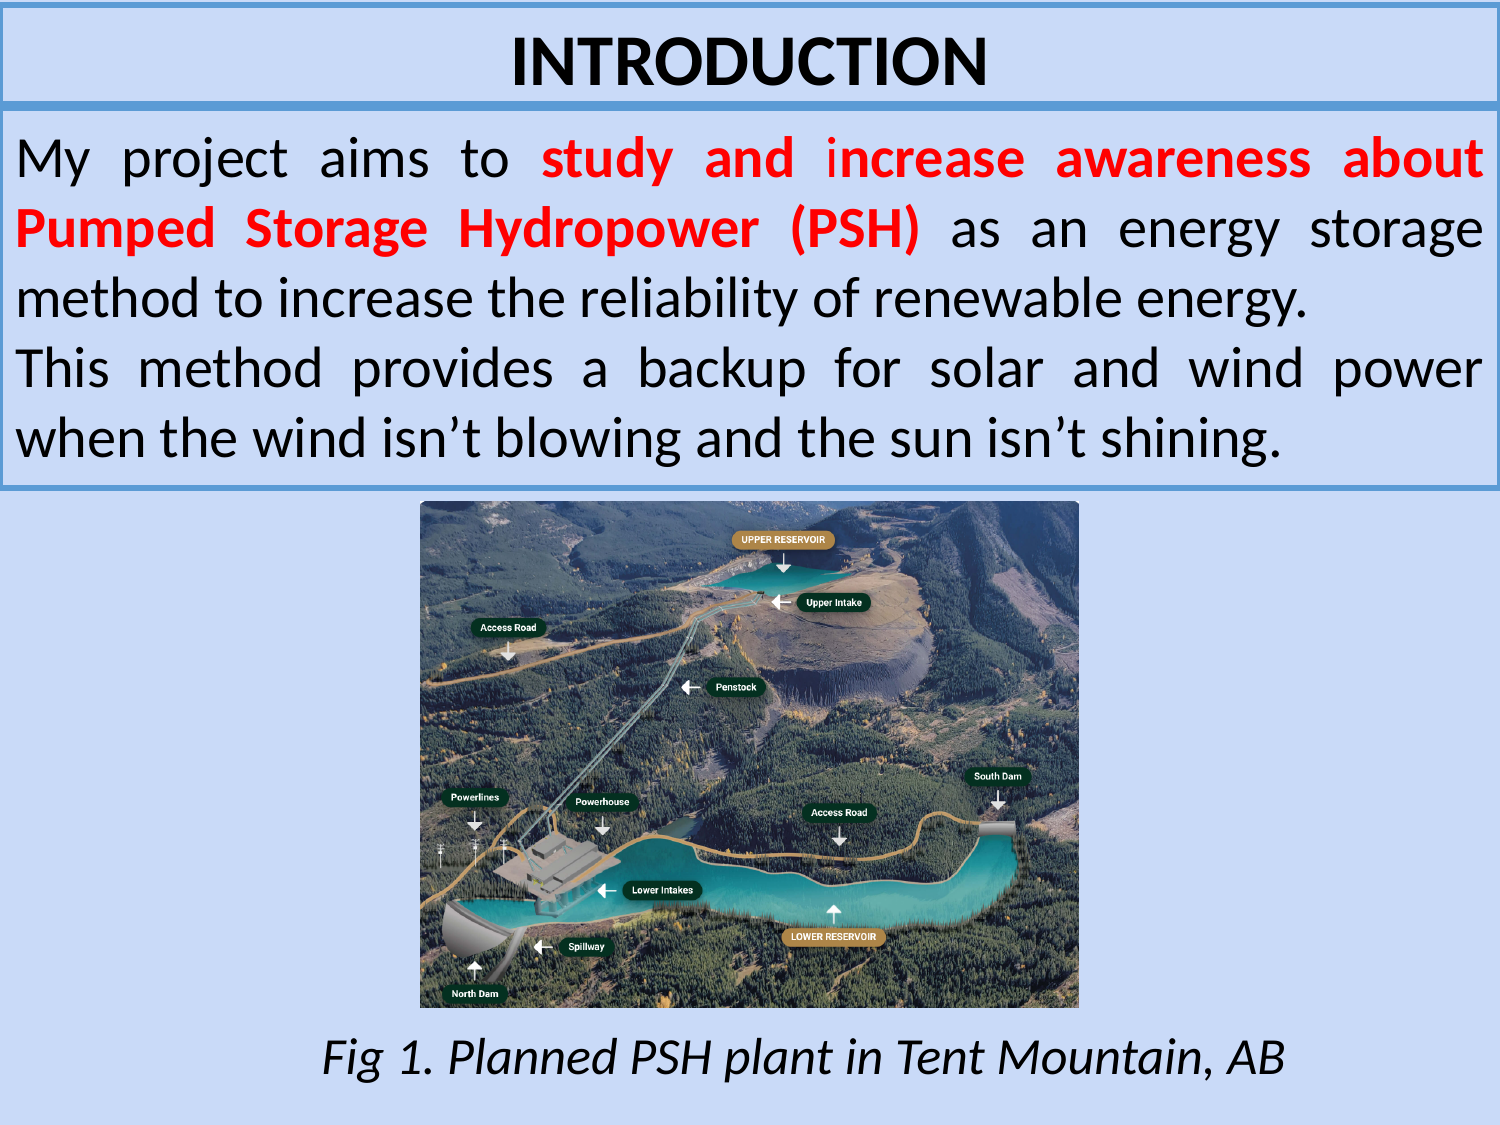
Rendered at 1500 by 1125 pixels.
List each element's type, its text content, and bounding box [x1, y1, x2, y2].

text_box INTRODUCTION [0, 5, 1500, 103]
text_box Fig 1. Planned PSH plant in Tent Mountain, AB [6, 1007, 1500, 1125]
text_box My project aims to study and increase awareness about Pumped Storage Hydropower (PSH) as an energy storage method to increase the reliability of renewable energy. This method provides a backup for solar and wind power when the wind isn’t blowing and the sun isn’t shining. [0, 103, 1500, 489]
picture [420, 501, 1080, 1008]
